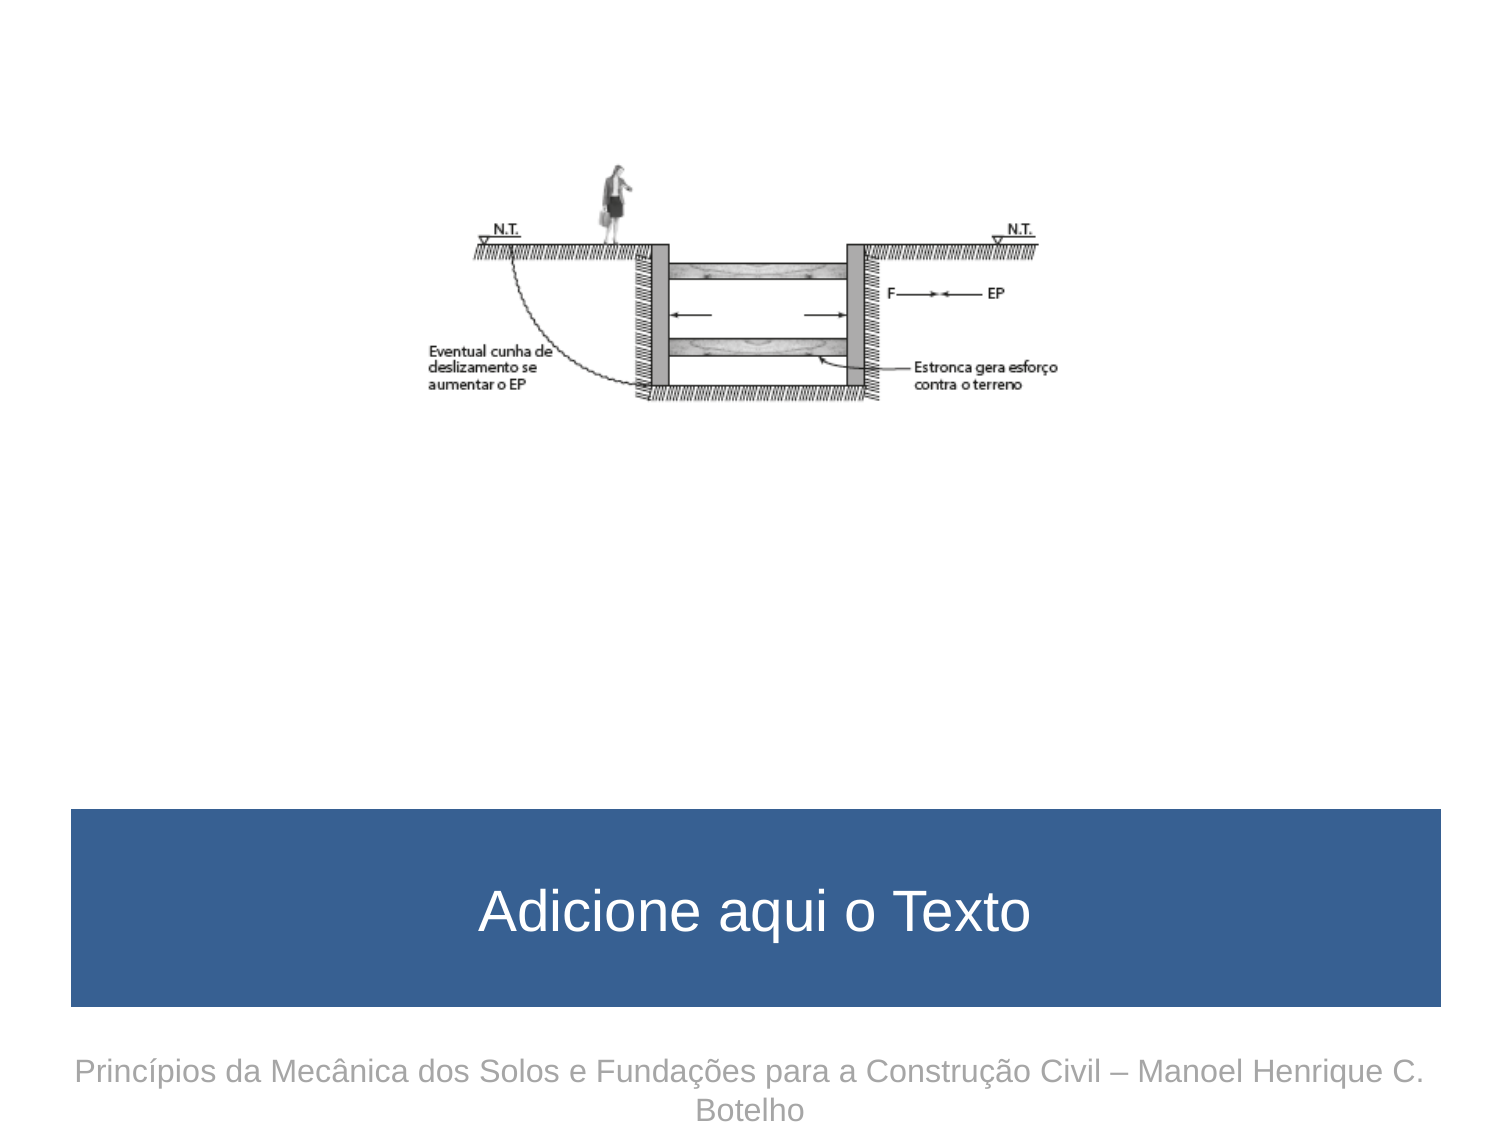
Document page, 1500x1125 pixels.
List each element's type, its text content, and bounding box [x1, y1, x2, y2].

text_box Adicione aqui o Texto [70, 808, 1442, 1008]
footer Princípios da Mecânica dos Solos e Fundações para a Construção Civil – Manoel Henrique C. Botelho [0, 1042, 1500, 1103]
picture [390, 149, 1100, 426]
